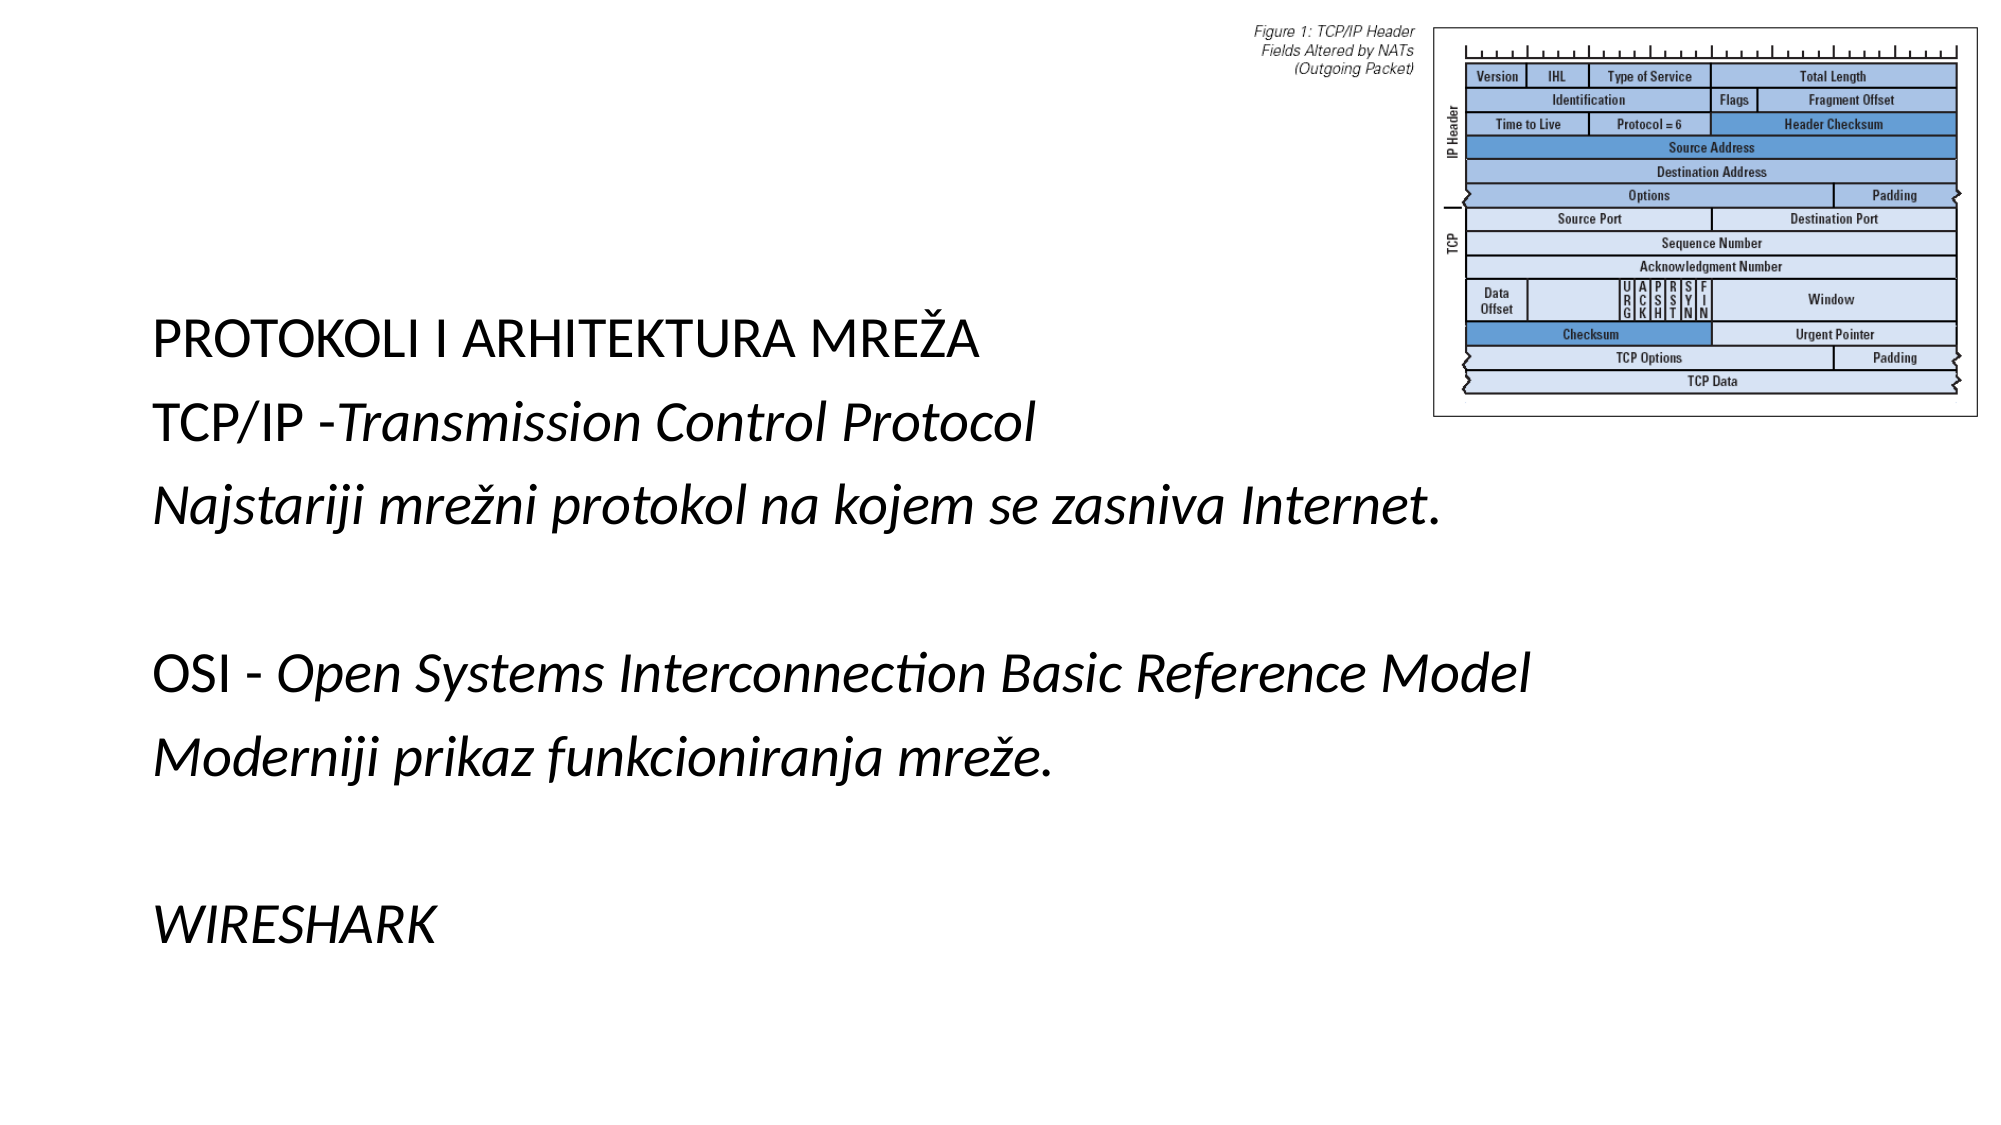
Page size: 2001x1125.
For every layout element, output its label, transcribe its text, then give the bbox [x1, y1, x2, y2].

picture [1251, 22, 1980, 419]
list PROTOKOLI I ARHITEKTURA MREŽA TCP/IP -Transmission Control Protocol Najstariji mrežni protokol na kojem se zasniva Internet. OSI - Open Systems Interconnection Basic Reference Model Moderniji prikaz funkcioniranja mreže. WIRESHARK [137, 299, 1863, 1014]
